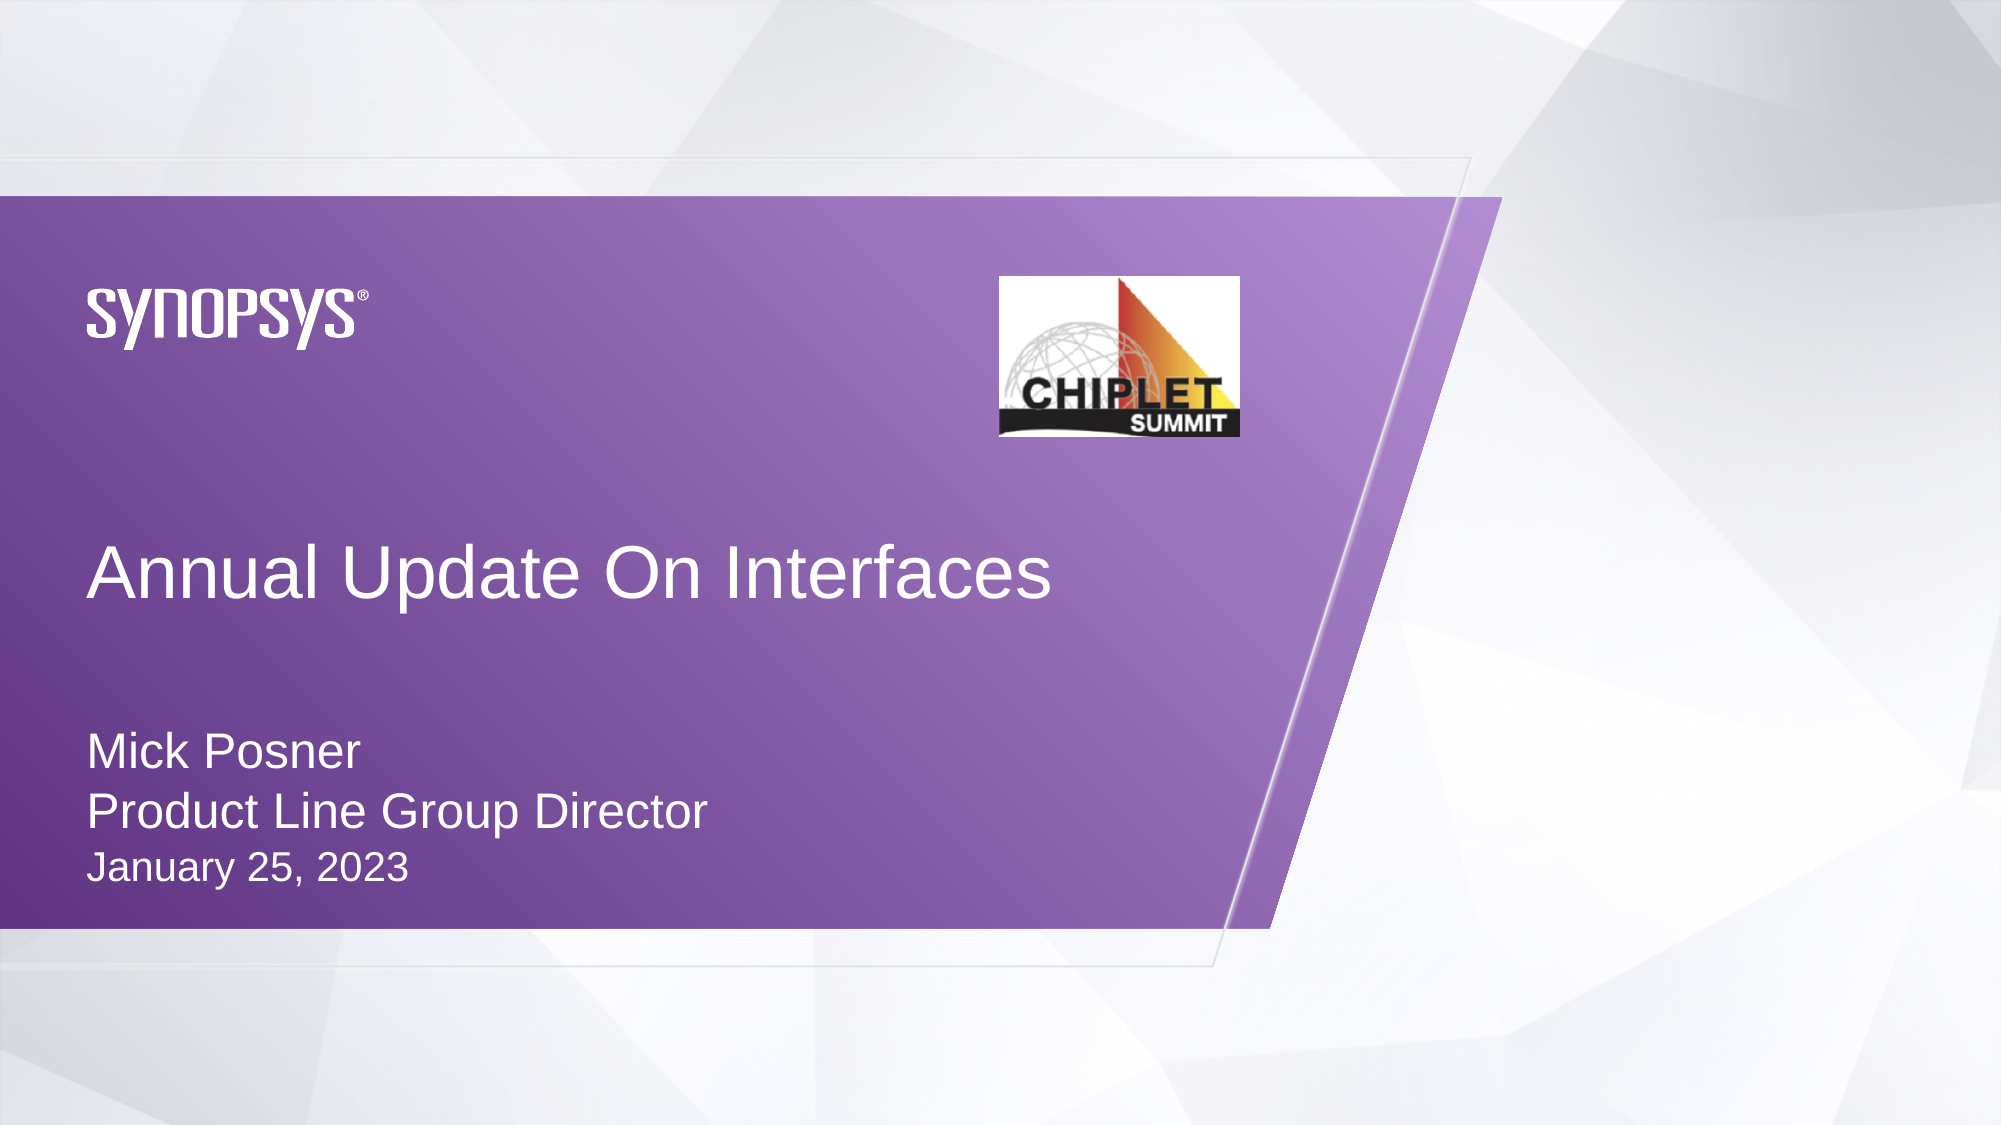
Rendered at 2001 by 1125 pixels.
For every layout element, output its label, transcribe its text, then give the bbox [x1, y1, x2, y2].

list Mick Posner Product Line Group Director [86, 718, 1252, 839]
title Annual Update On Interfaces [86, 388, 1347, 614]
list January 25, 2023 [86, 840, 1252, 906]
text_box Aggregate multiple disparate functions Reduce cost/form Factor 5G Base Station, Co-Packaged Optics [0, 0, 2001, 1125]
picture [999, 276, 1240, 437]
